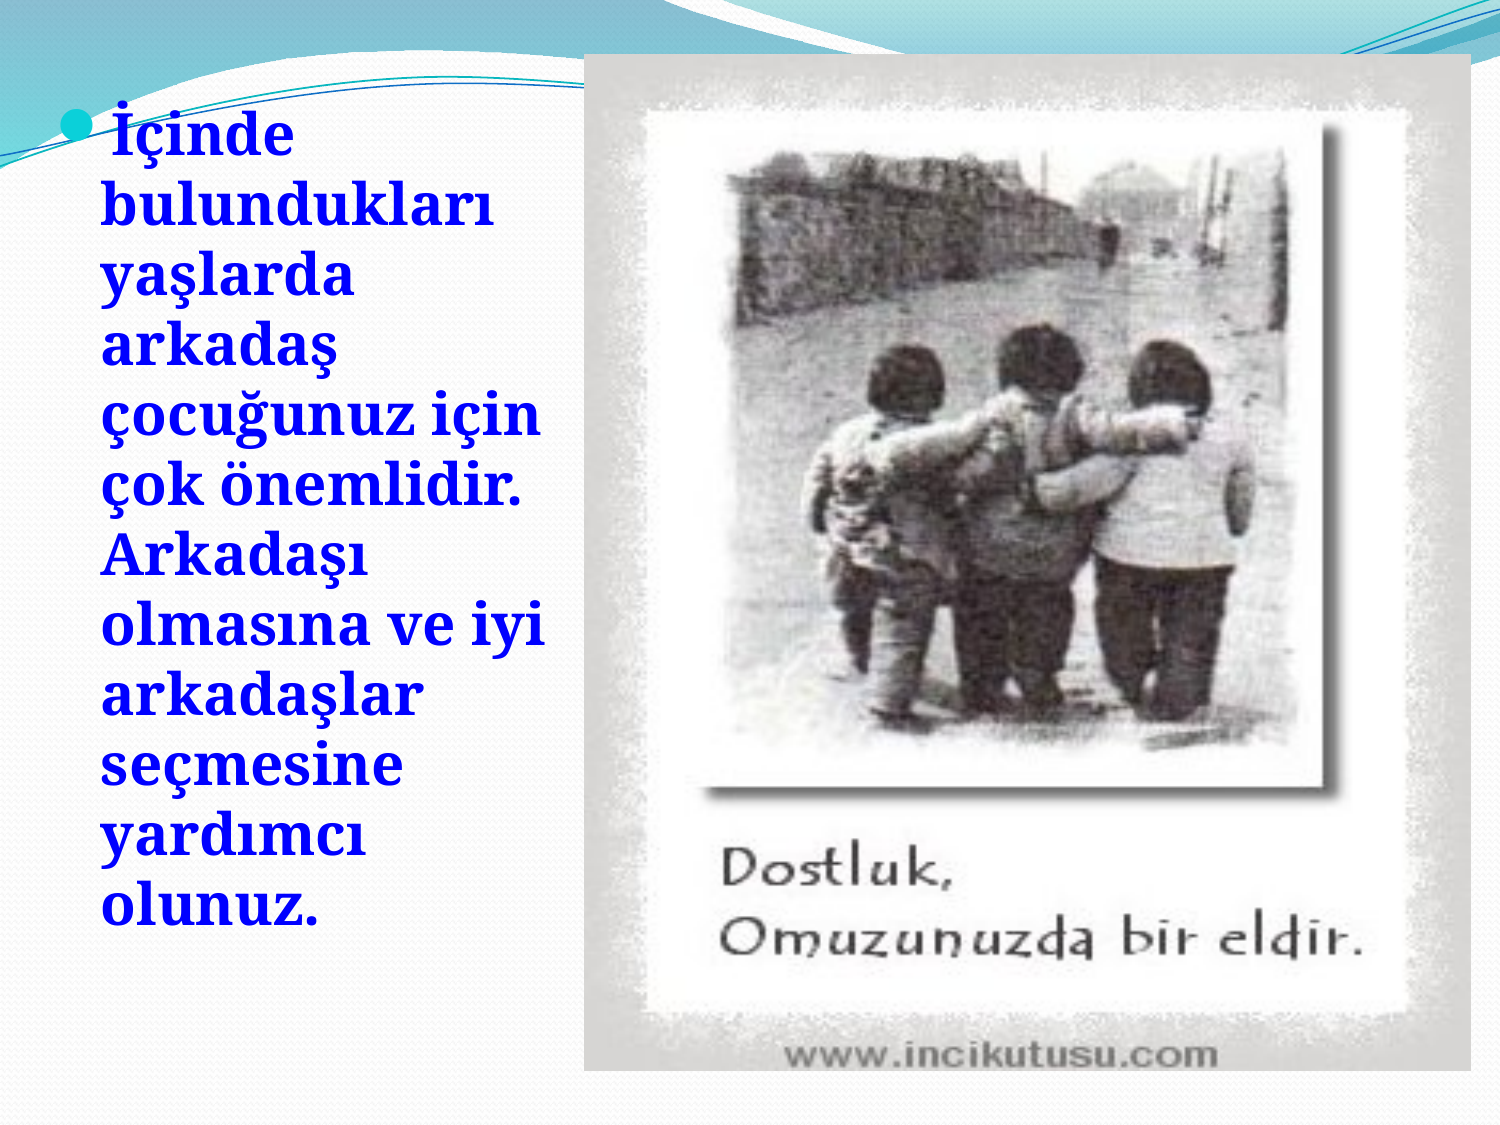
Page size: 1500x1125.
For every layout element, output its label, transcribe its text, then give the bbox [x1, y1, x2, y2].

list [584, 54, 1471, 1071]
list İçinde bulundukları yaşlarda arkadaş çocuğunuz için çok önemlidir. Arkadaşı olmasına ve iyi arkadaşlar seçmesine yardımcı olunuz. [41, 90, 577, 1059]
